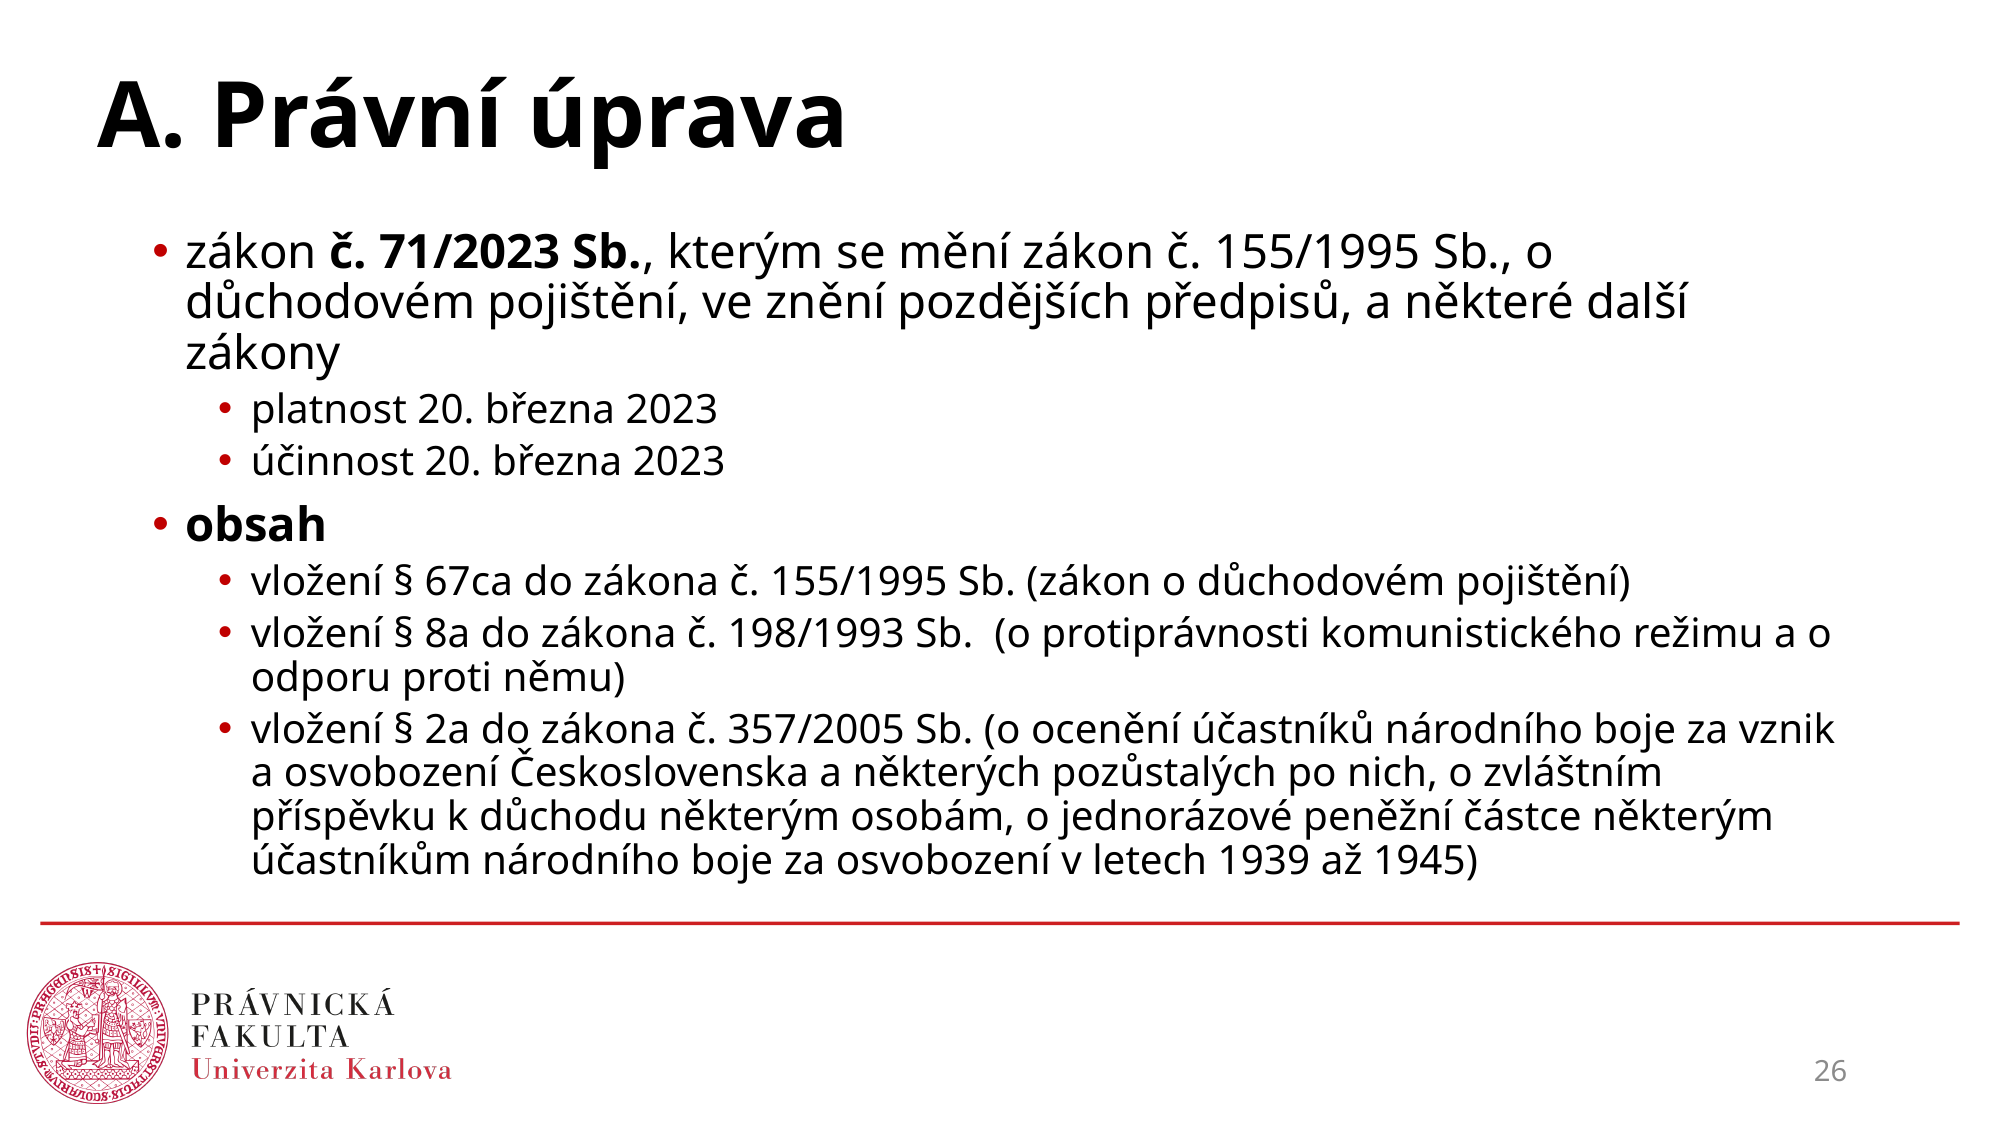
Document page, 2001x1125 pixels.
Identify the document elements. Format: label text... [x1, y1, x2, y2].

list zákon č. 71/2023 Sb., kterým se mění zákon č. 155/1995 Sb., o důchodovém pojištění, ve znění pozdějších předpisů, a některé další zákony platnost 20. března 2023 účinnost 20. března 2023 obsah vložení § 67ca do zákona č. 155/1995 Sb. (zákon o důchodovém pojištění) vložení § 8a do zákona č. 198/1993 Sb. (o protiprávnosti komunistického režimu a o odporu proti němu) vložení § 2a do zákona č. 357/2005 Sb. (o ocenění účastníků národního boje za vznik a osvobození Československa a některých pozůstalých po nich, o zvláštním příspěvku k důchodu některým osobám, o jednorázové peněžní částce některým účastníkům národního boje za osvobození v letech 1939 až 1945) [137, 220, 1863, 905]
title A. Právní úprava [82, 2, 1922, 220]
slide_number 26 [1412, 1042, 1863, 1103]
picture [26, 962, 452, 1104]
